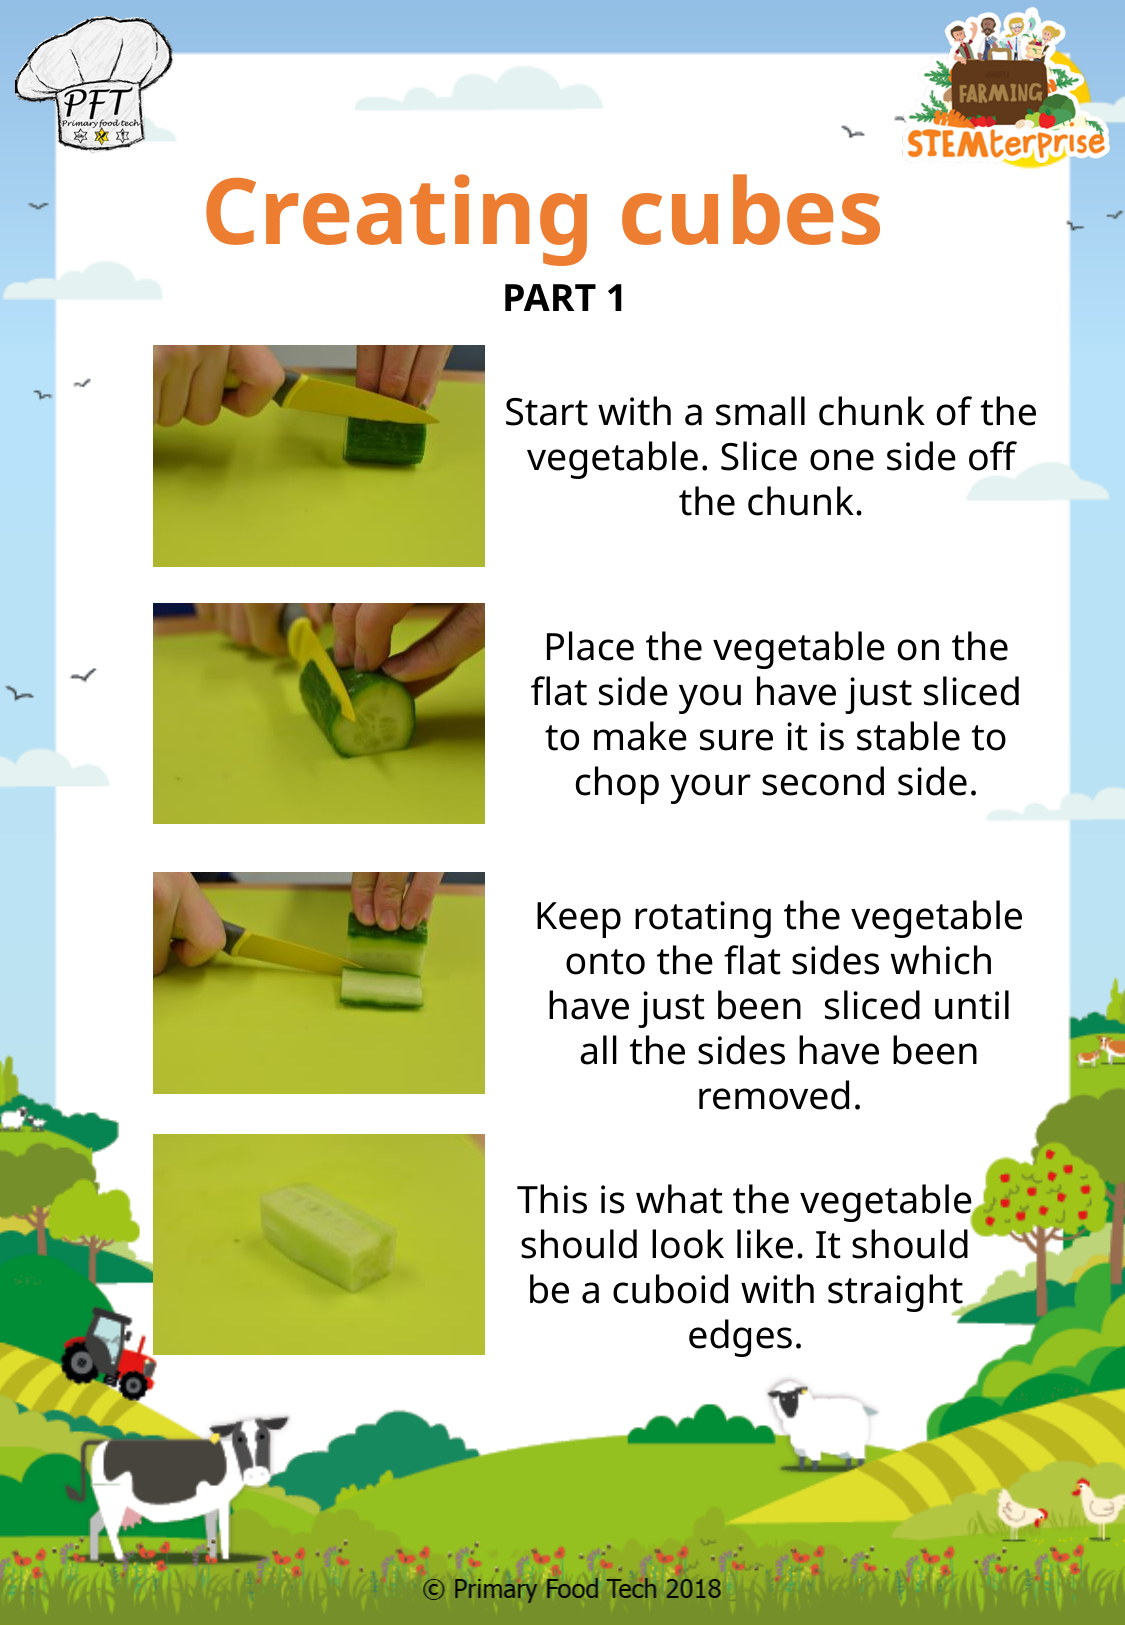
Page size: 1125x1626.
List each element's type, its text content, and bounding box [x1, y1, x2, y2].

text_box Creating cubes [11, 122, 15, 293]
picture [0, 0, 1125, 1625]
